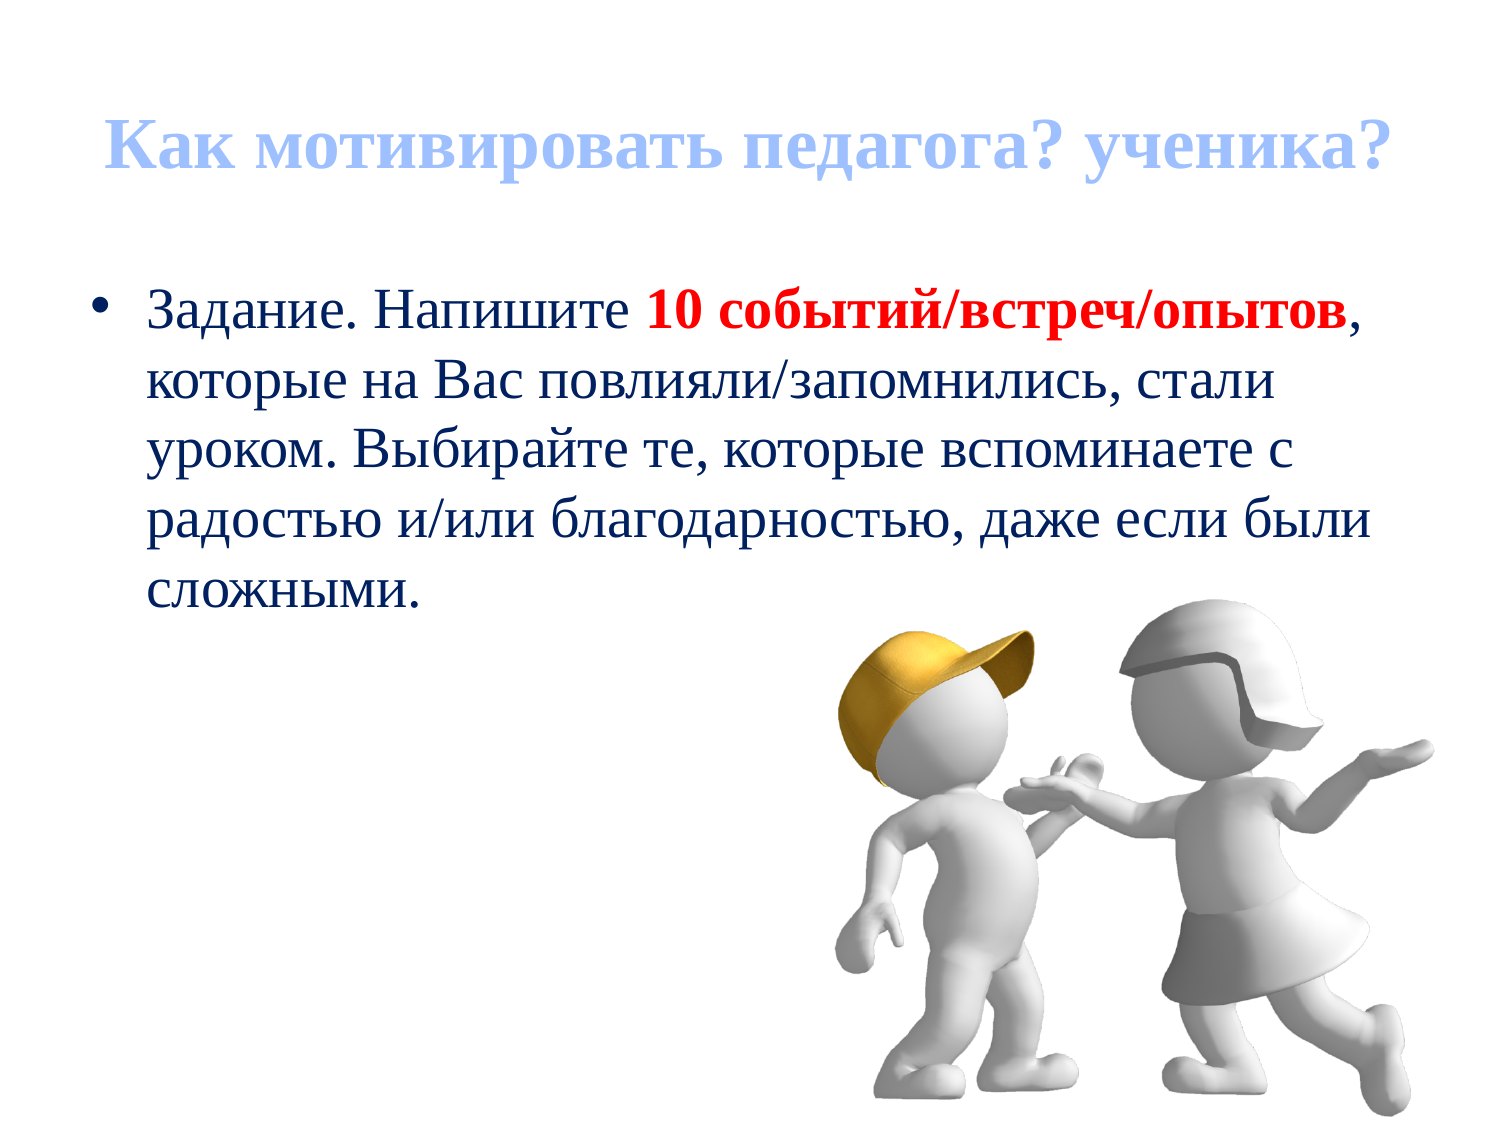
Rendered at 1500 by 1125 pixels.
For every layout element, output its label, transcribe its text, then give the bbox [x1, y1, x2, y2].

list Задание. Напишите 10 событий/встреч/опытов, которые на Вас повлияли/запомнились, стали уроком. Выбирайте те, которые вспоминаете с радостью и/или благодарностью, даже если были сложными. [75, 262, 1425, 657]
picture [796, 491, 1454, 1125]
title Как мотивировать педагога? ученика? [75, 45, 1425, 233]
